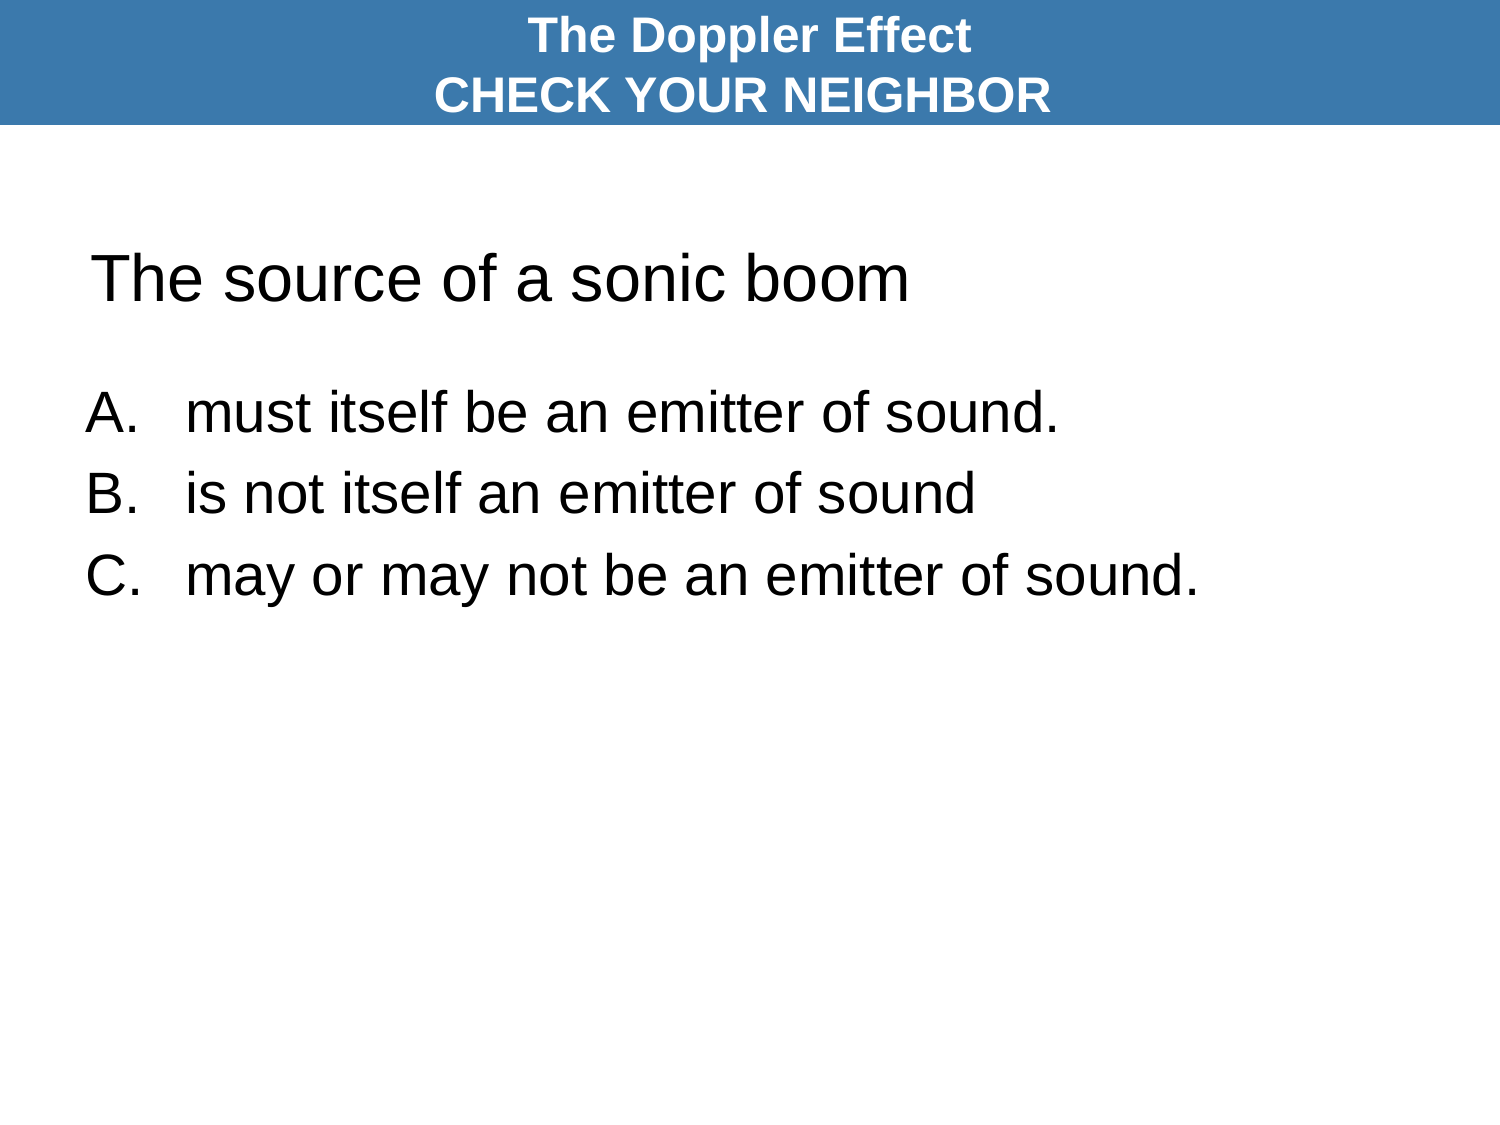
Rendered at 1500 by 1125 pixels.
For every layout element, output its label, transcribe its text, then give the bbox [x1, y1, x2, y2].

list must itself be an emitter of sound. is not itself an emitter of sound may or may not be an emitter of sound. [70, 366, 1421, 1079]
title The source of a sonic boom [75, 162, 1425, 388]
text_box The Doppler Effect CHECK YOUR NEIGHBOR [0, 0, 1500, 125]
